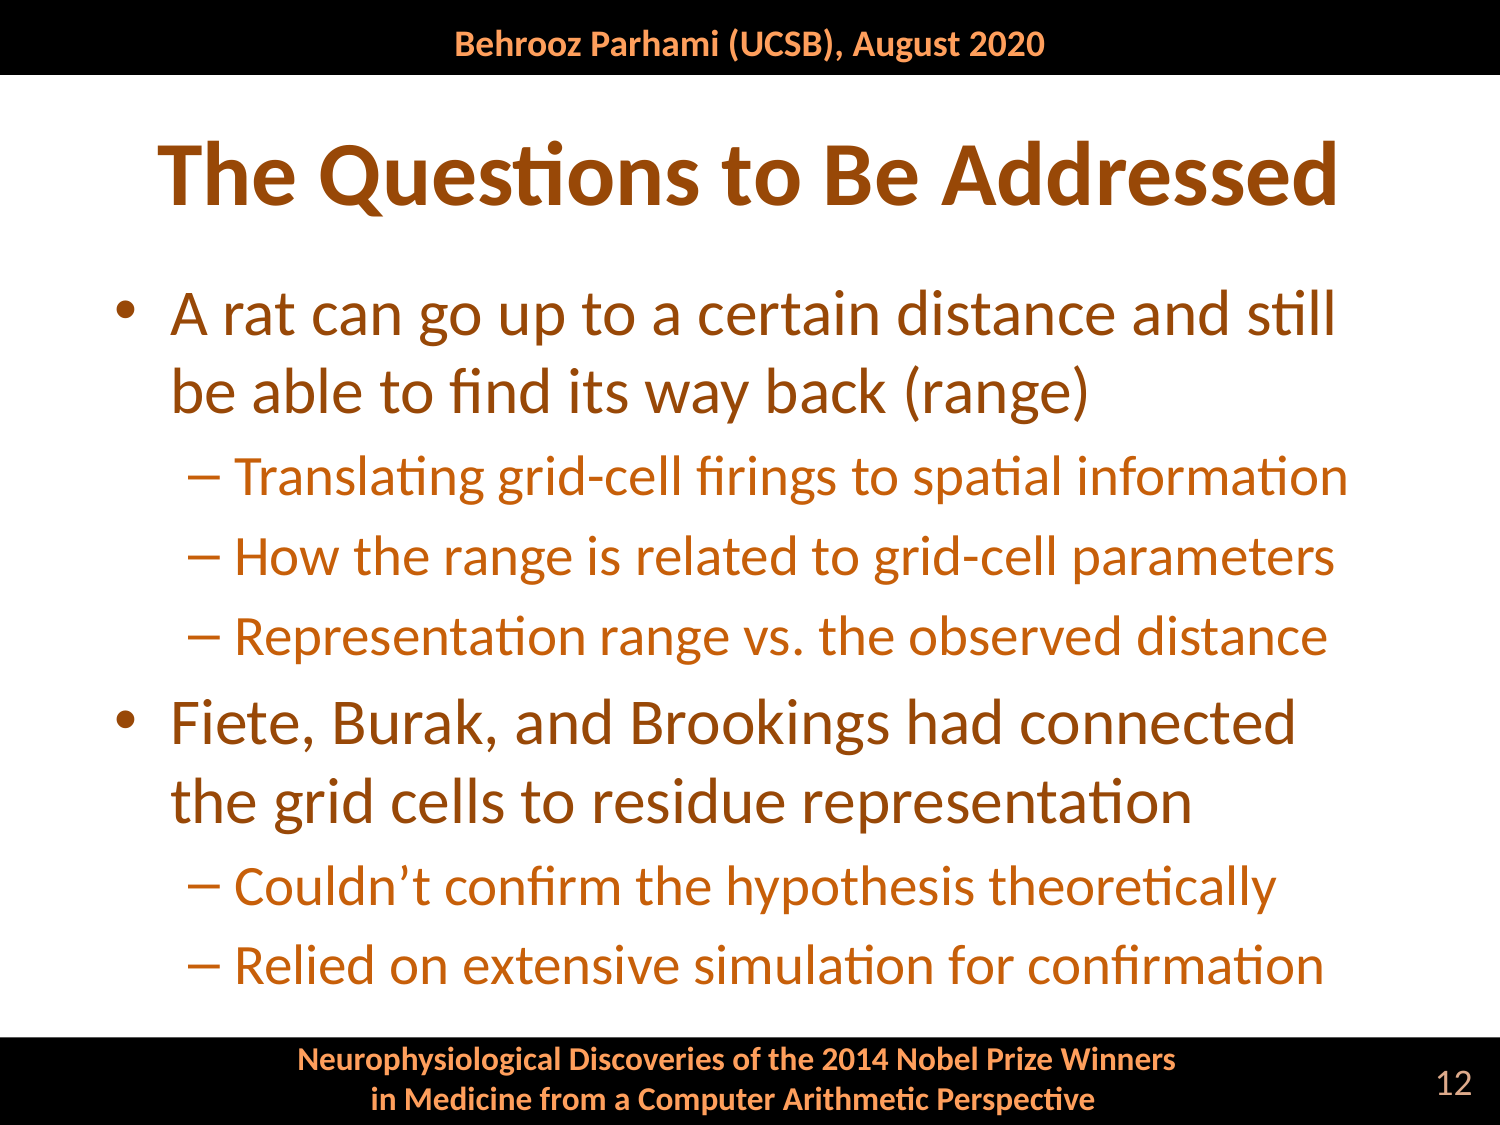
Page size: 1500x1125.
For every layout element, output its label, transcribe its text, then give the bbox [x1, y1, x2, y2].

slide_number 12 [1137, 1050, 1488, 1110]
list A rat can go up to a certain distance and still be able to find its way back (range) Translating grid-cell firings to spatial information How the range is related to grid-cell parameters Representation range vs. the observed distance Fiete, Burak, and Brookings had connected the grid cells to residue representation Couldn’t confirm the hypothesis theoretically Relied on extensive simulation for confirmation [99, 262, 1406, 1005]
title The Questions to Be Addressed [0, 75, 1500, 263]
